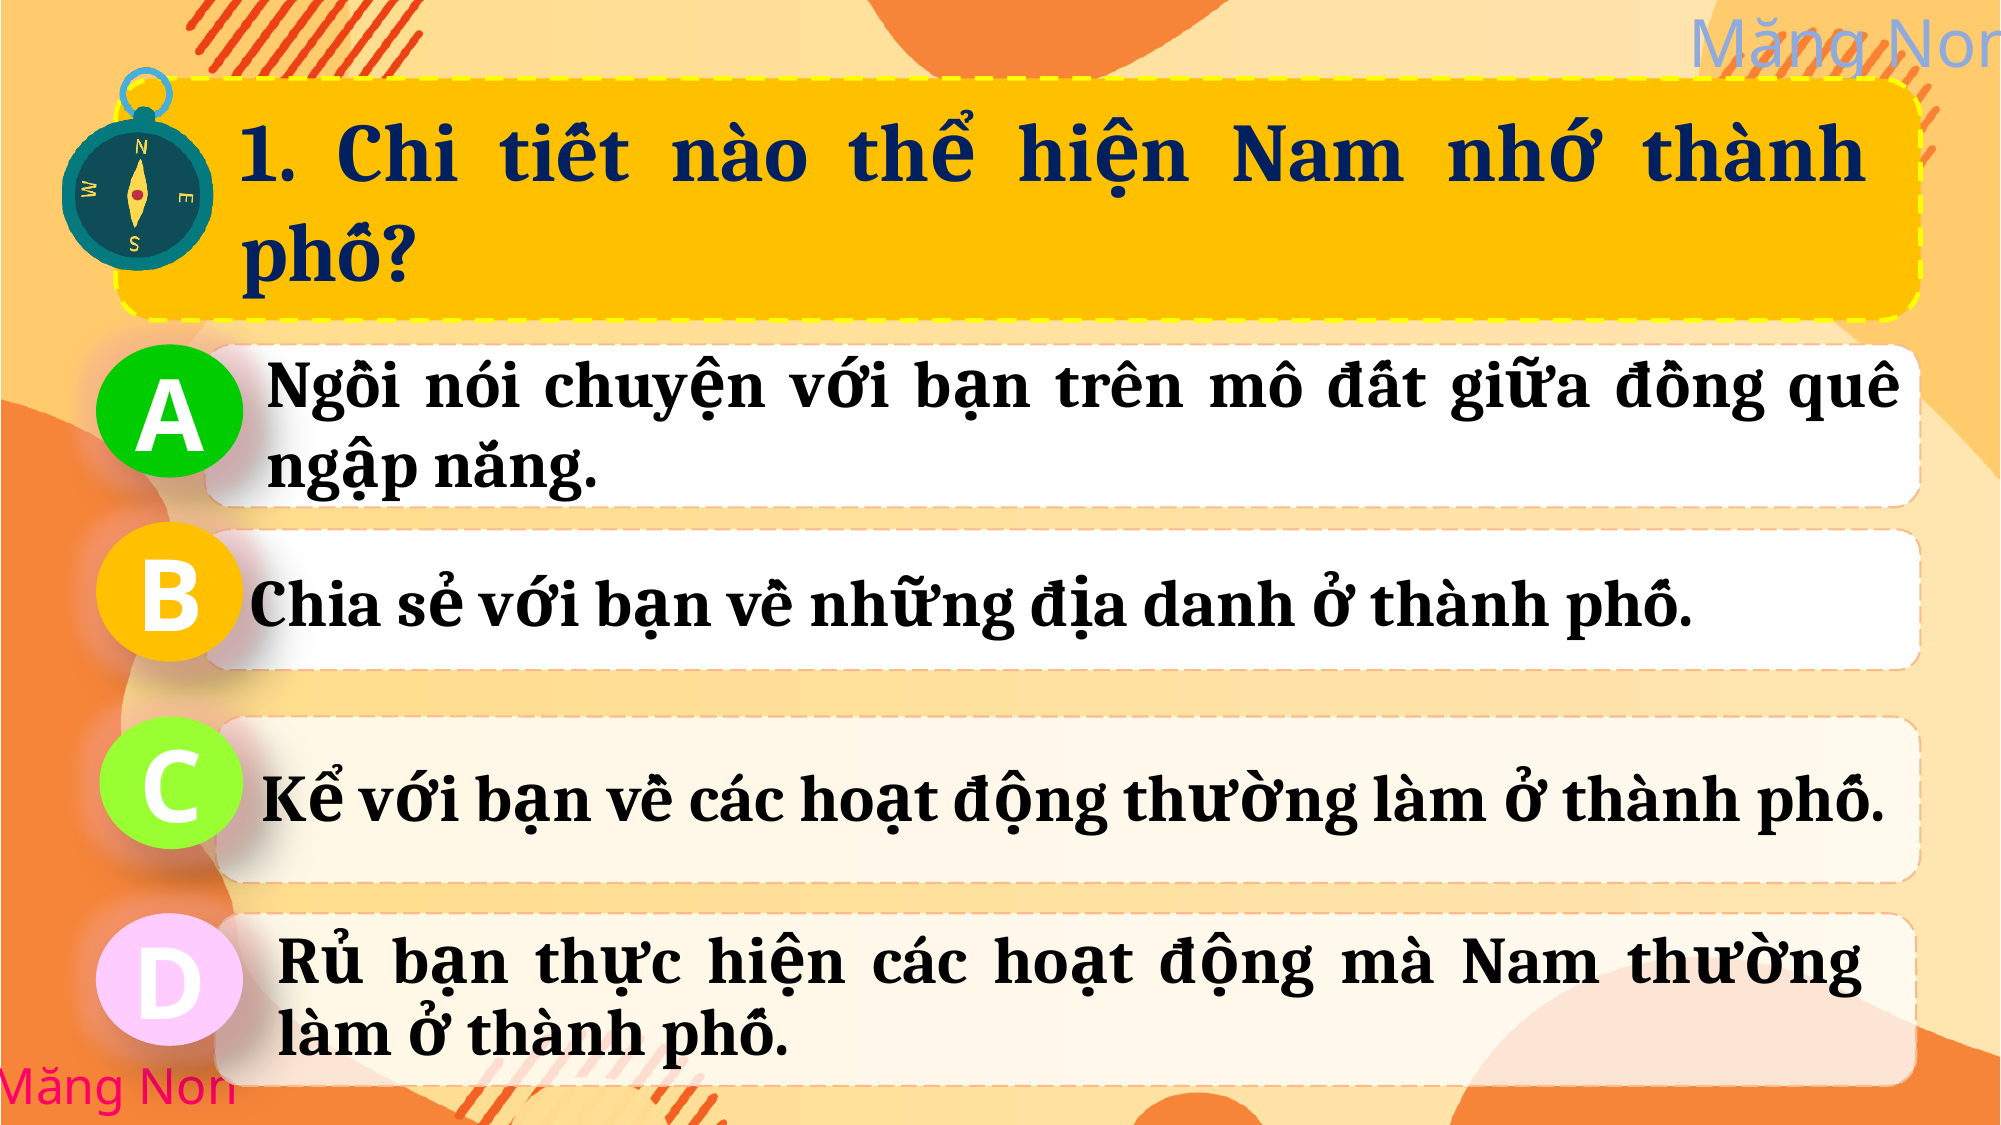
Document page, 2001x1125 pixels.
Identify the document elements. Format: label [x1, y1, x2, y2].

text_box [96, 521, 1950, 671]
text_box [95, 913, 1917, 1086]
text_box [95, 333, 1921, 511]
picture [0, 0, 2001, 1125]
text_box [46, 37, 1921, 321]
text_box [99, 716, 1921, 883]
